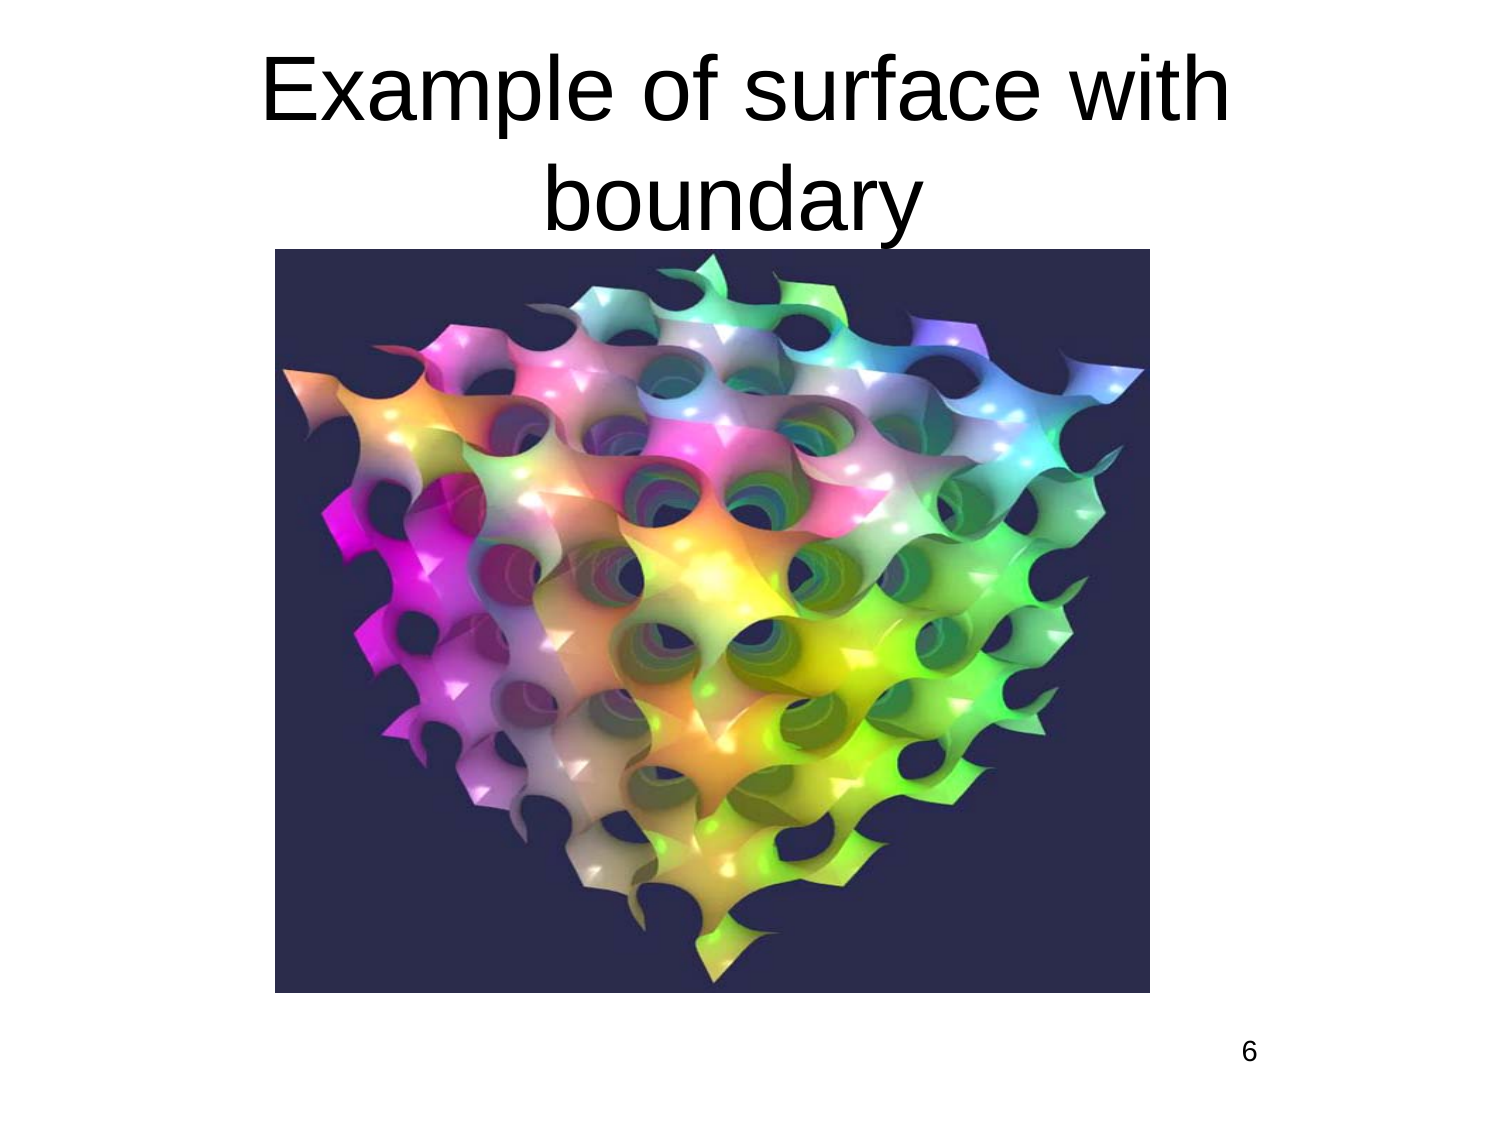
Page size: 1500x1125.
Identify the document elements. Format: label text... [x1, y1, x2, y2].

picture [274, 249, 1151, 993]
slide_number 6 [1224, 1024, 1276, 1075]
title Example of surface with boundary [75, 14, 1425, 263]
